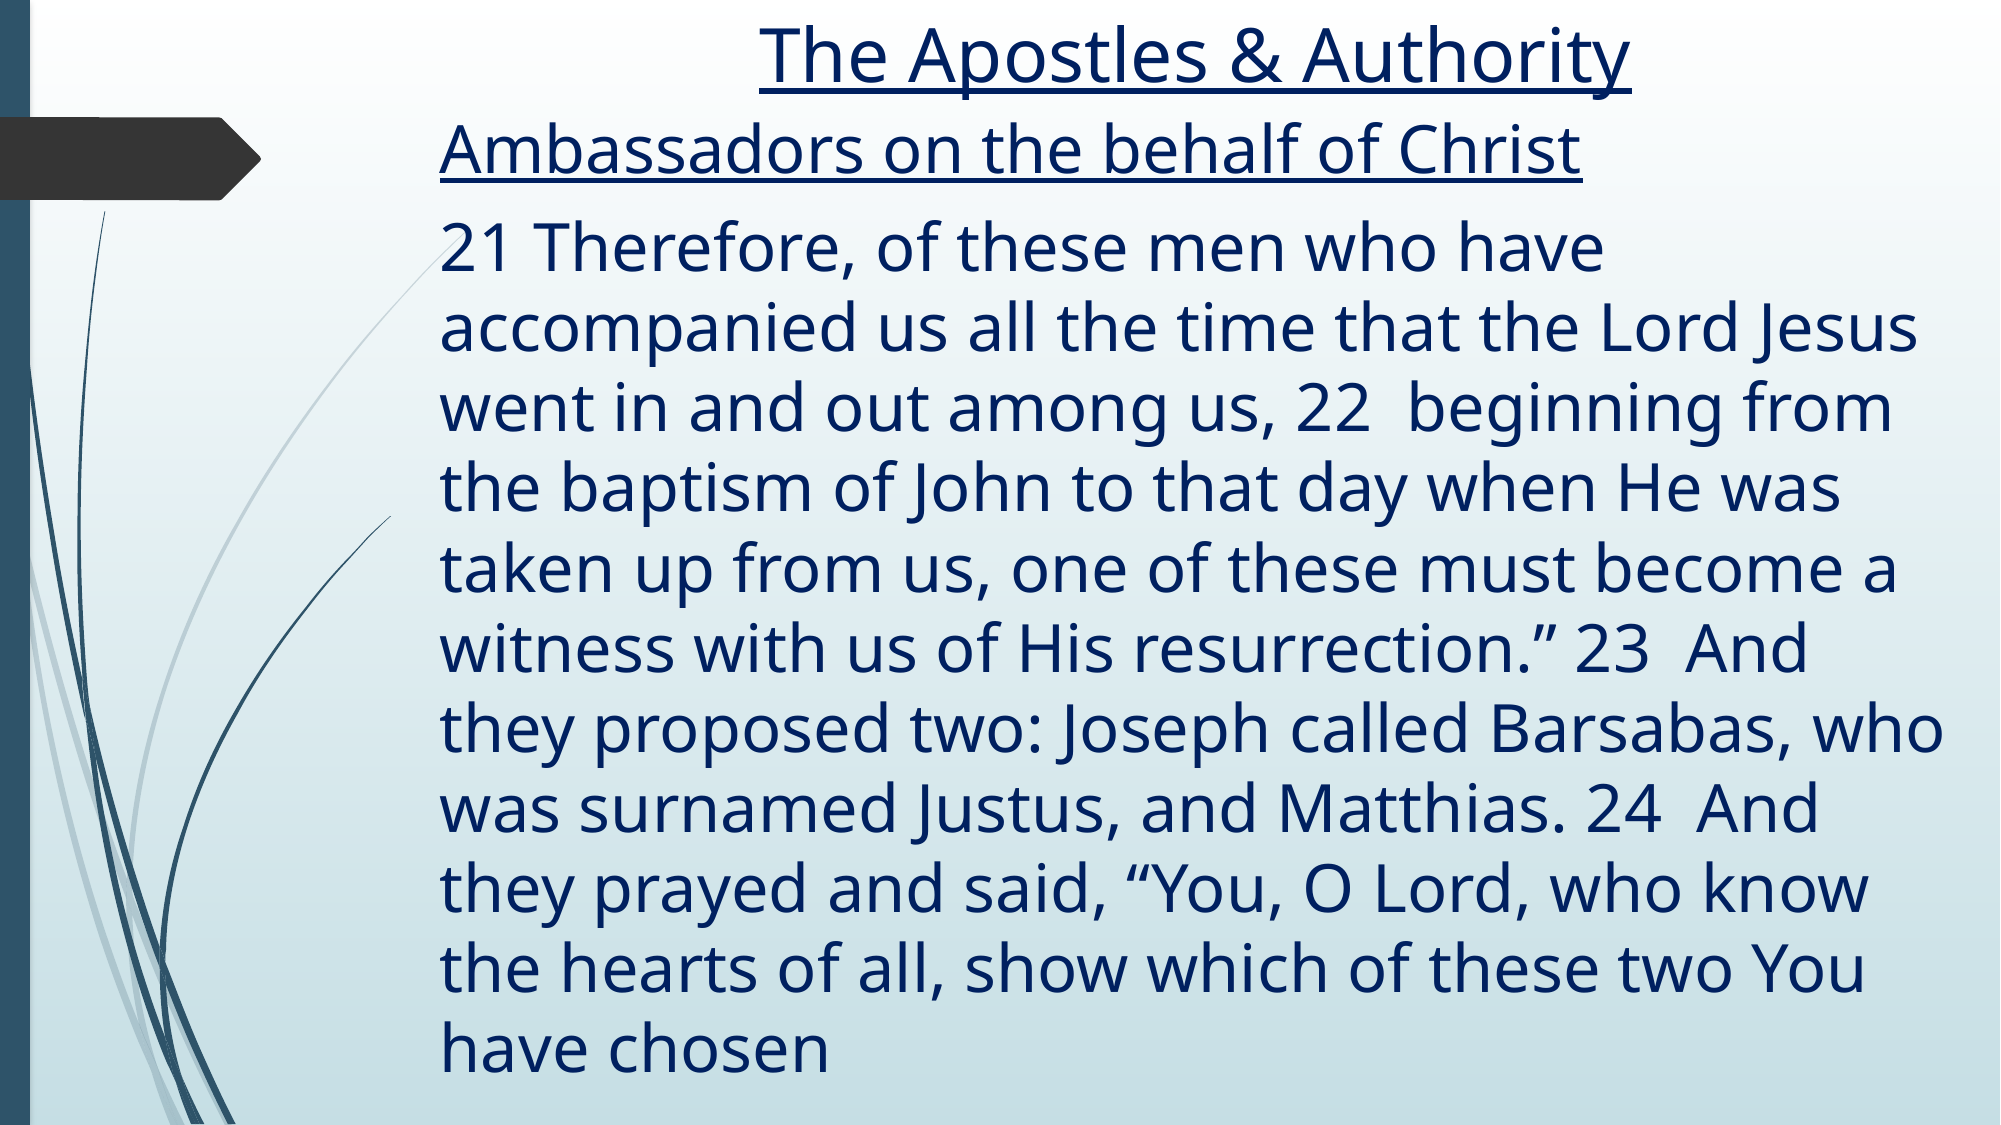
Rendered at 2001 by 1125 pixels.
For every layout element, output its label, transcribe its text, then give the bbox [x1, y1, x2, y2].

title The Apostles & Authority [425, 0, 1966, 98]
list Ambassadors on the behalf of Christ 21 Therefore, of these men who have accompanied us all the time that the Lord Jesus went in and out among us, 22 beginning from the baptism of John to that day when He was taken up from us, one of these must become a witness with us of His resurrection.” 23 And they proposed two: Joseph called Barsabas, who was surnamed Justus, and Matthias. 24 And they prayed and said, “You, O Lord, who know the hearts of all, show which of these two You have chosen [424, 98, 1966, 1102]
